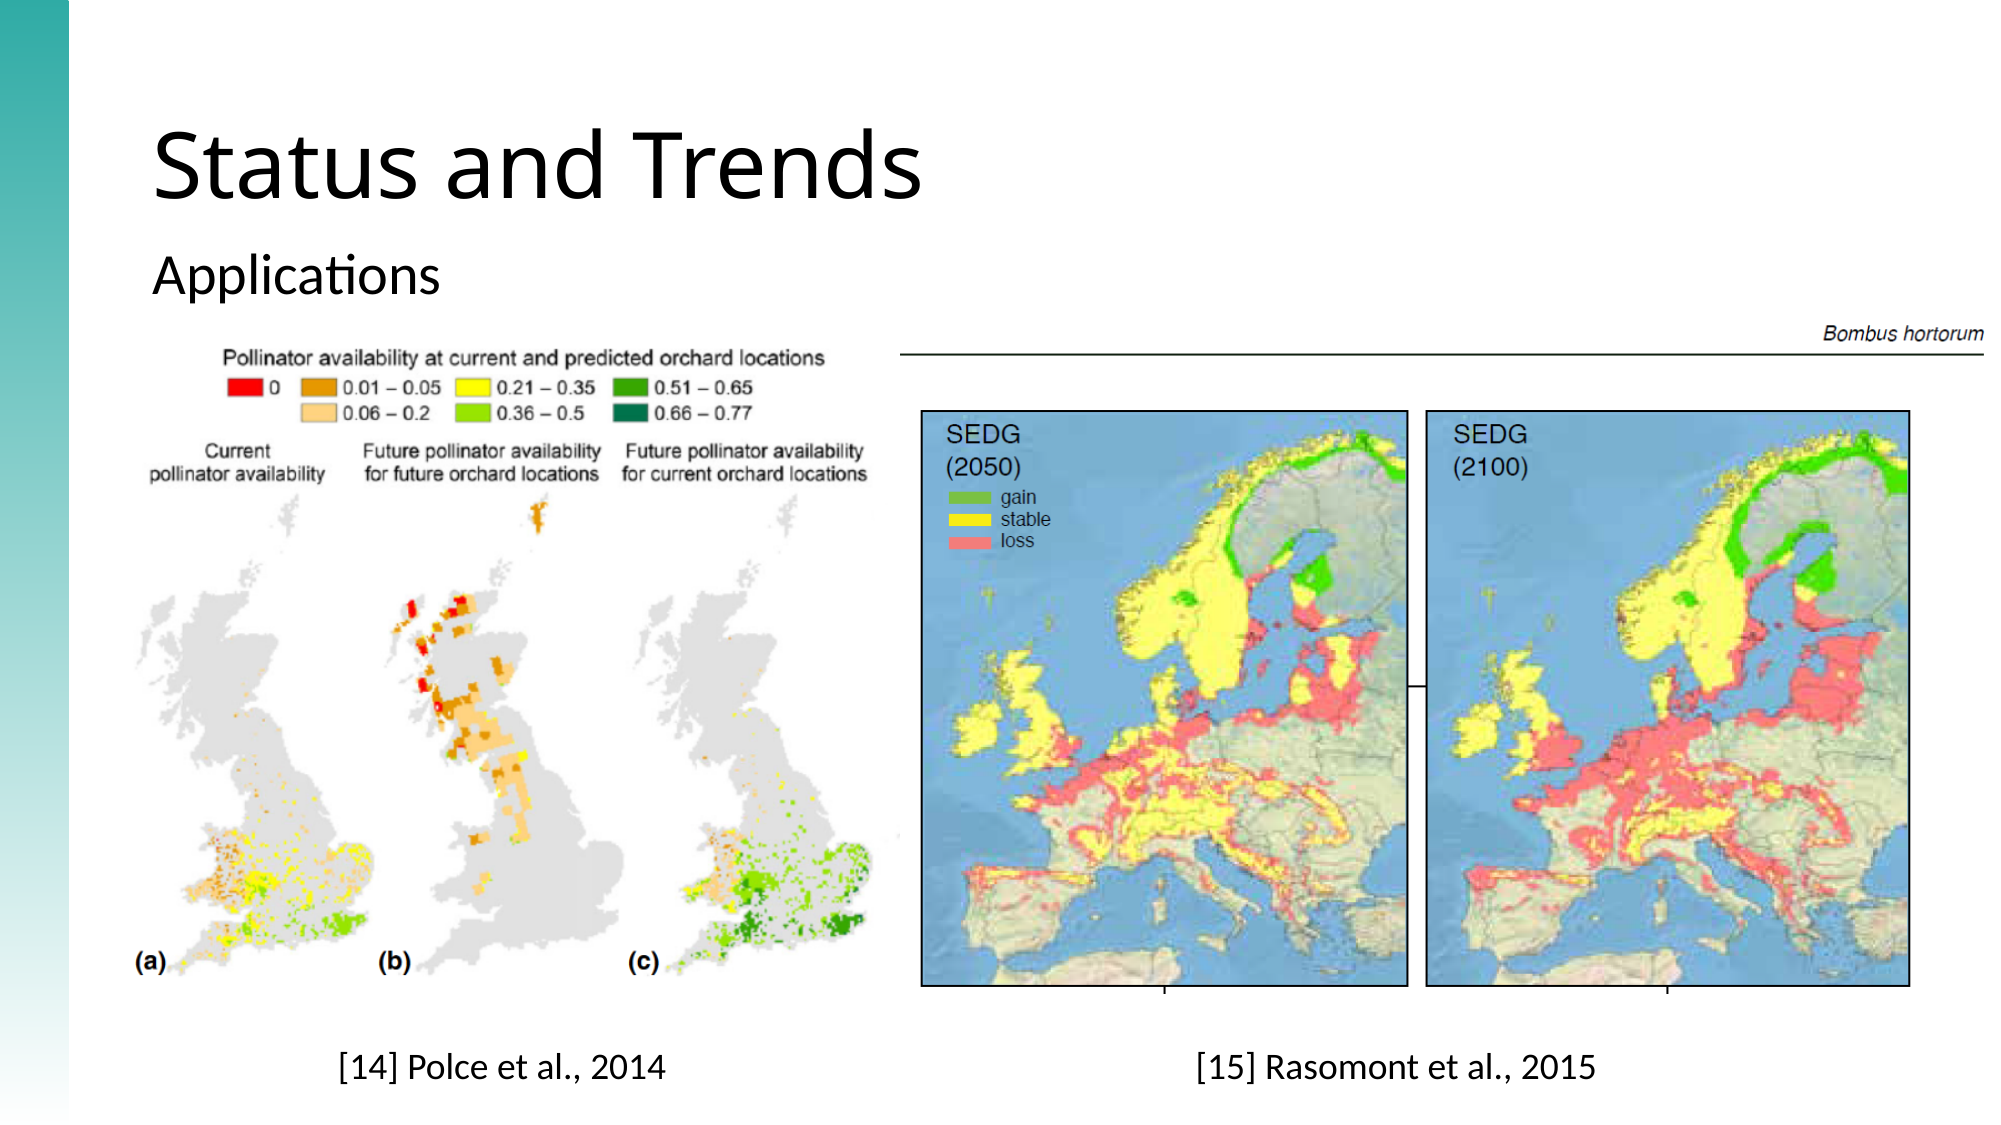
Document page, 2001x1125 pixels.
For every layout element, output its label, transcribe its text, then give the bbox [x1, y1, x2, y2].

title Status and Trends [137, 59, 1863, 278]
text_box [15] Rasomont et al., 2015 [1180, 1035, 1615, 1095]
picture [124, 289, 2000, 994]
text_box [0, 0, 69, 1125]
list Applications [137, 278, 1357, 330]
list Applications [137, 994, 1357, 1087]
text_box [14] Polce et al., 2014 [323, 1034, 702, 1095]
